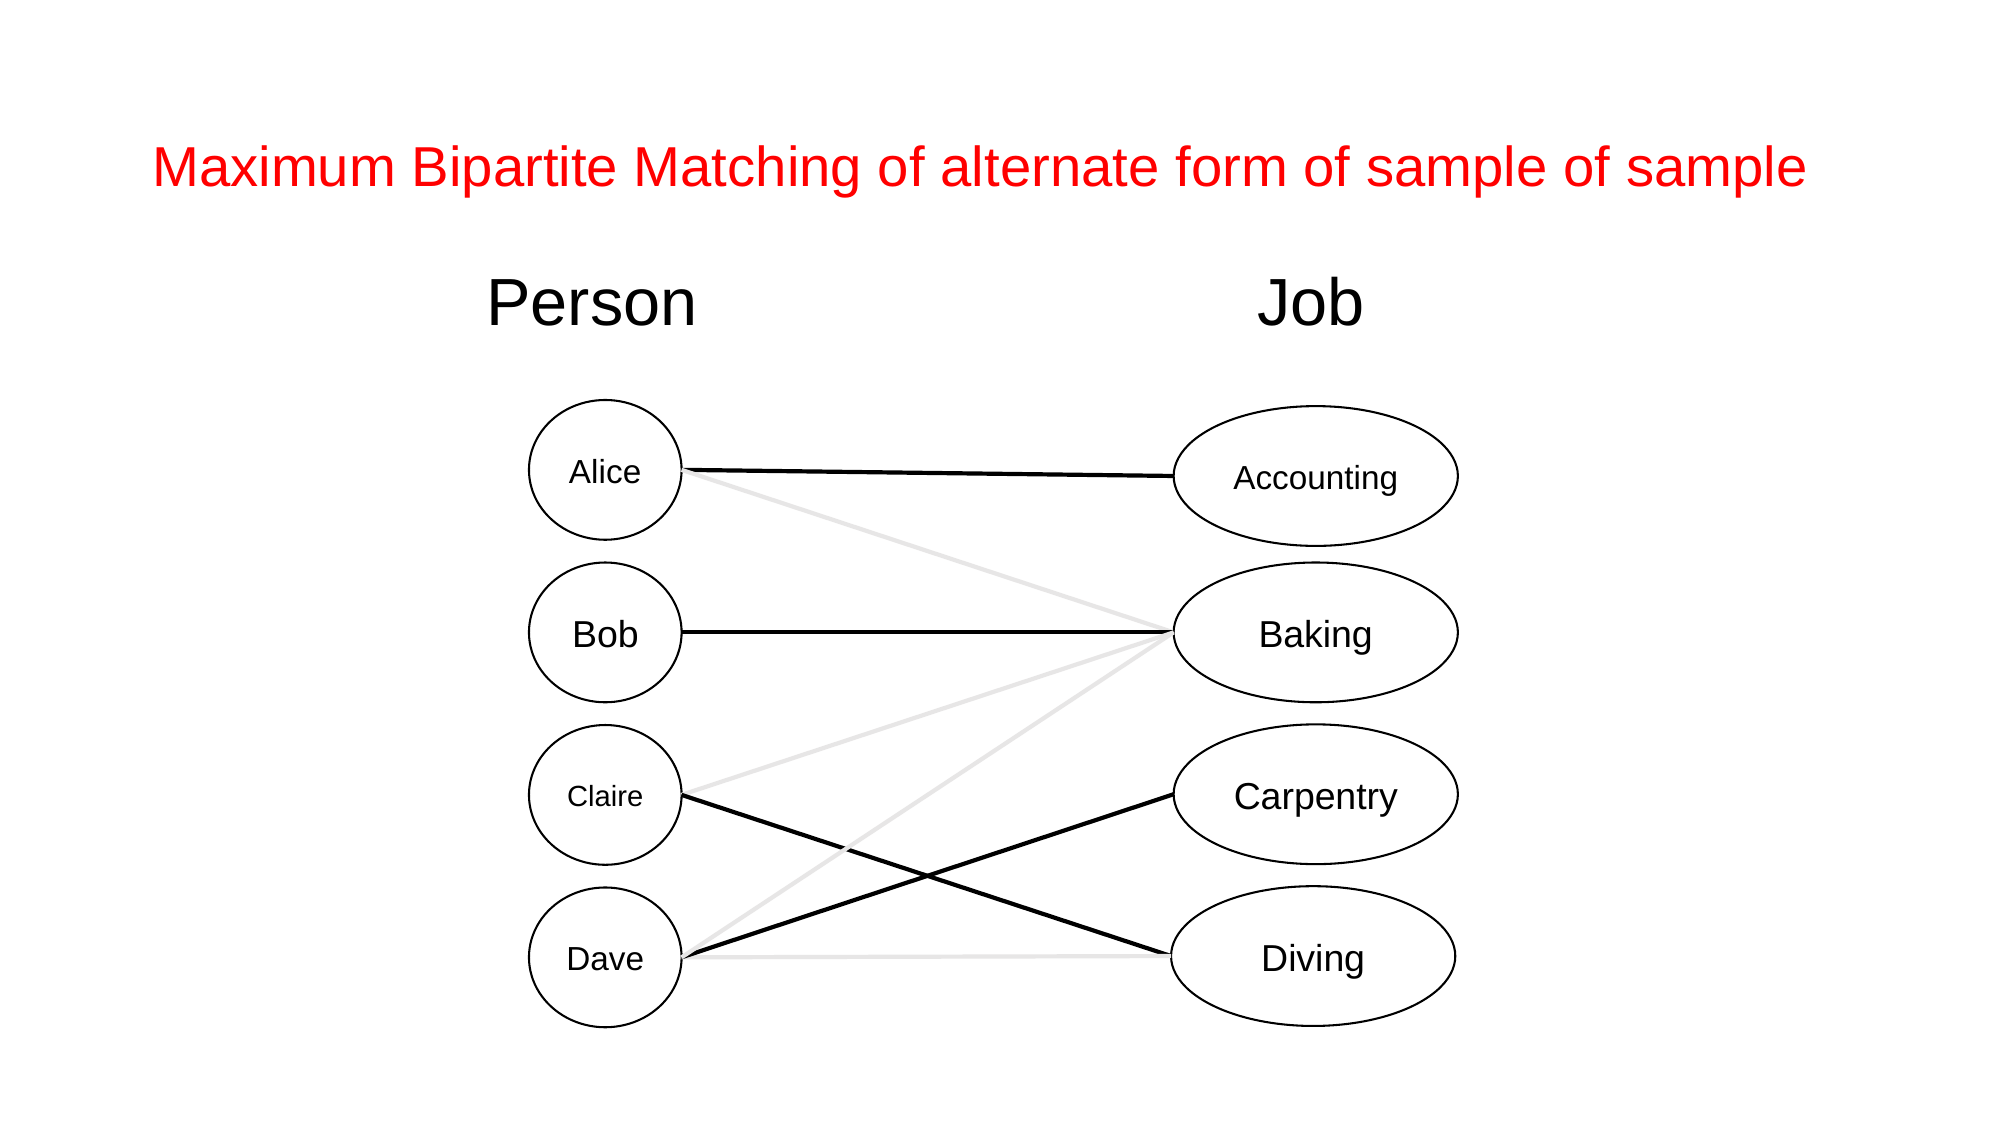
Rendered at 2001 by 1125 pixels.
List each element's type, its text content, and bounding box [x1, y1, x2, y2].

text_box Alice [527, 398, 683, 541]
text_box Accounting [1173, 405, 1459, 547]
text_box Bob [527, 561, 681, 704]
text_box Diving [1170, 885, 1457, 1027]
text_box Carpentry [1174, 723, 1459, 866]
title Maximum Bipartite Matching of alternate form of sample of sample [137, 59, 1863, 278]
text_box Baking [1174, 561, 1459, 704]
text_box Dave [527, 886, 683, 1029]
text_box Claire [527, 723, 681, 866]
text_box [681, 469, 1174, 632]
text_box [681, 632, 1174, 958]
text_box Job [1242, 251, 1390, 347]
text_box Person [471, 251, 746, 347]
